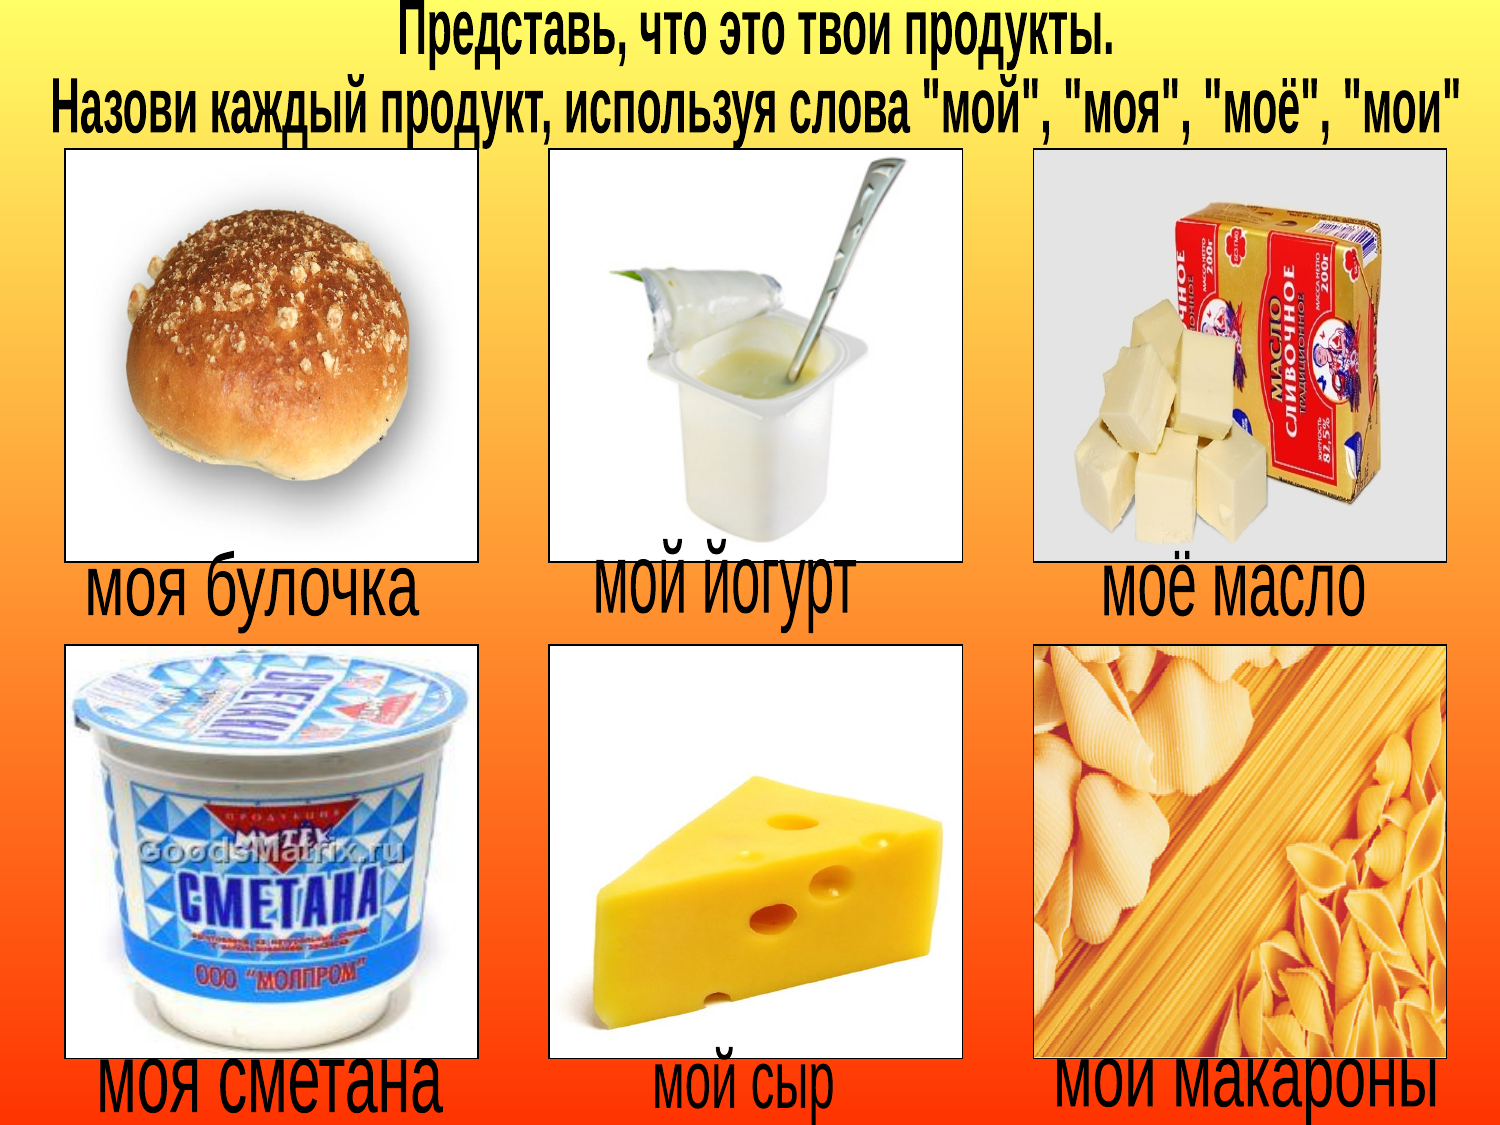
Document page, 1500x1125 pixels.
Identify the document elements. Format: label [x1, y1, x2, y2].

text_box [89, 576, 93, 615]
text_box [1251, 576, 1278, 616]
text_box [158, 576, 184, 615]
text_box [1306, 576, 1317, 616]
text_box [662, 576, 677, 612]
text_box [769, 576, 802, 633]
text_box [334, 576, 355, 615]
text_box [631, 576, 655, 613]
text_box [1216, 576, 1220, 615]
text_box [1033, 148, 1447, 563]
text_box [549, 645, 963, 1059]
text_box [1340, 576, 1364, 616]
text_box [706, 576, 721, 612]
text_box [549, 148, 963, 563]
text_box [364, 576, 396, 615]
text_box [264, 576, 278, 616]
text_box [603, 576, 619, 612]
text_box [94, 576, 115, 615]
text_box [734, 576, 758, 613]
text_box [843, 576, 847, 612]
text_box [116, 576, 120, 615]
text_box [764, 576, 768, 612]
text_box [621, 576, 625, 612]
text_box [208, 576, 235, 616]
text_box [239, 576, 263, 633]
text_box [1033, 645, 1447, 1059]
text_box [1140, 576, 1170, 616]
text_box [1170, 576, 1194, 616]
text_box [64, 645, 478, 1059]
text_box [390, 576, 596, 616]
text_box [121, 576, 154, 616]
text_box [1281, 576, 1303, 616]
text_box [1110, 576, 1128, 615]
text_box [290, 576, 294, 615]
text_box [64, 148, 478, 563]
text_box [295, 576, 333, 616]
text_box [809, 576, 831, 633]
text_box [1328, 576, 1332, 615]
text_box [1221, 576, 1239, 615]
